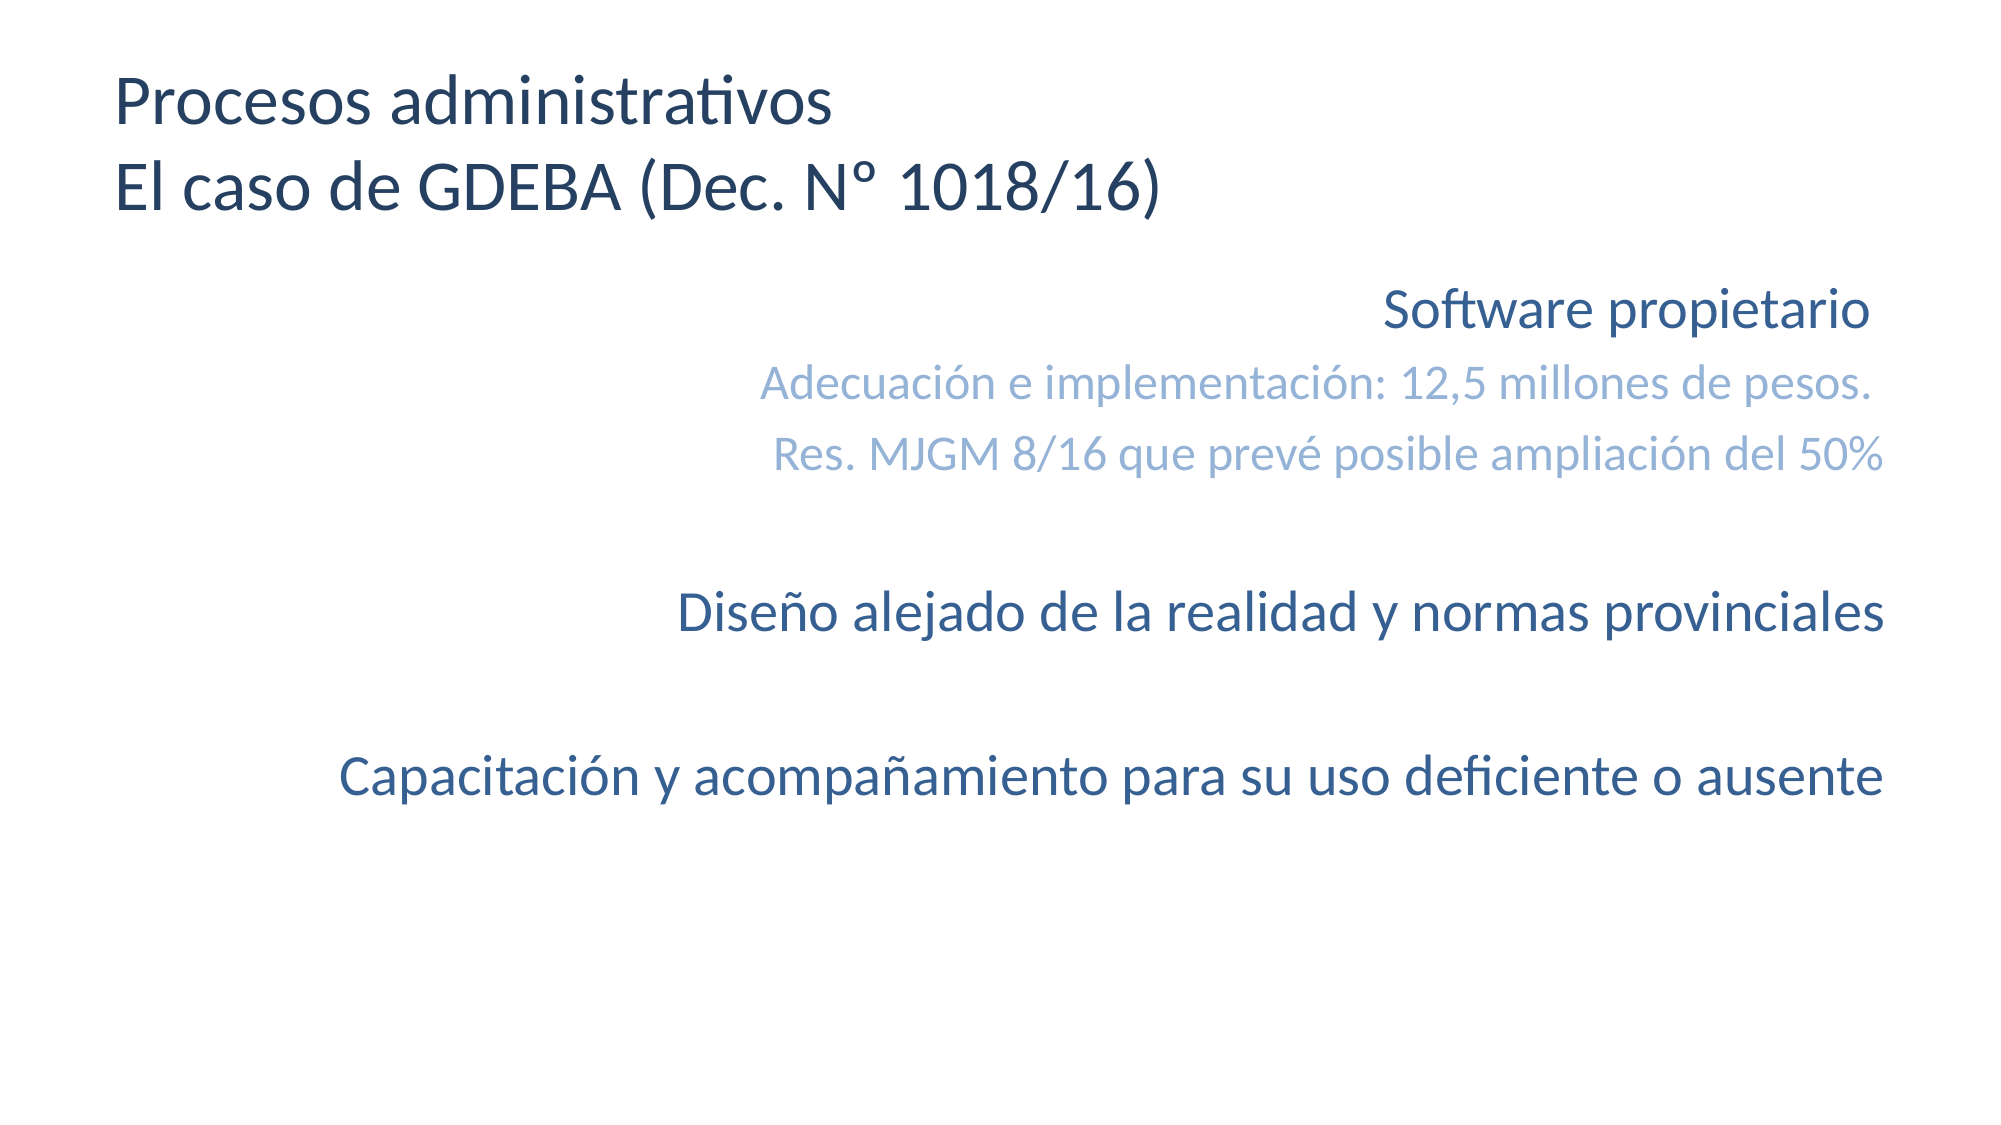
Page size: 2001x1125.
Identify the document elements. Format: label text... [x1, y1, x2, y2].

list Software propietario Adecuación e implementación: 12,5 millones de pesos. Res. MJGM 8/16 que prevé posible ampliación del 50% Diseño alejado de la realidad y normas provinciales Capacitación y acompañamiento para su uso deficiente o ausente [99, 262, 1900, 1005]
title Procesos administrativos El caso de GDEBA (Dec. Nº 1018/16) [99, 45, 1900, 233]
